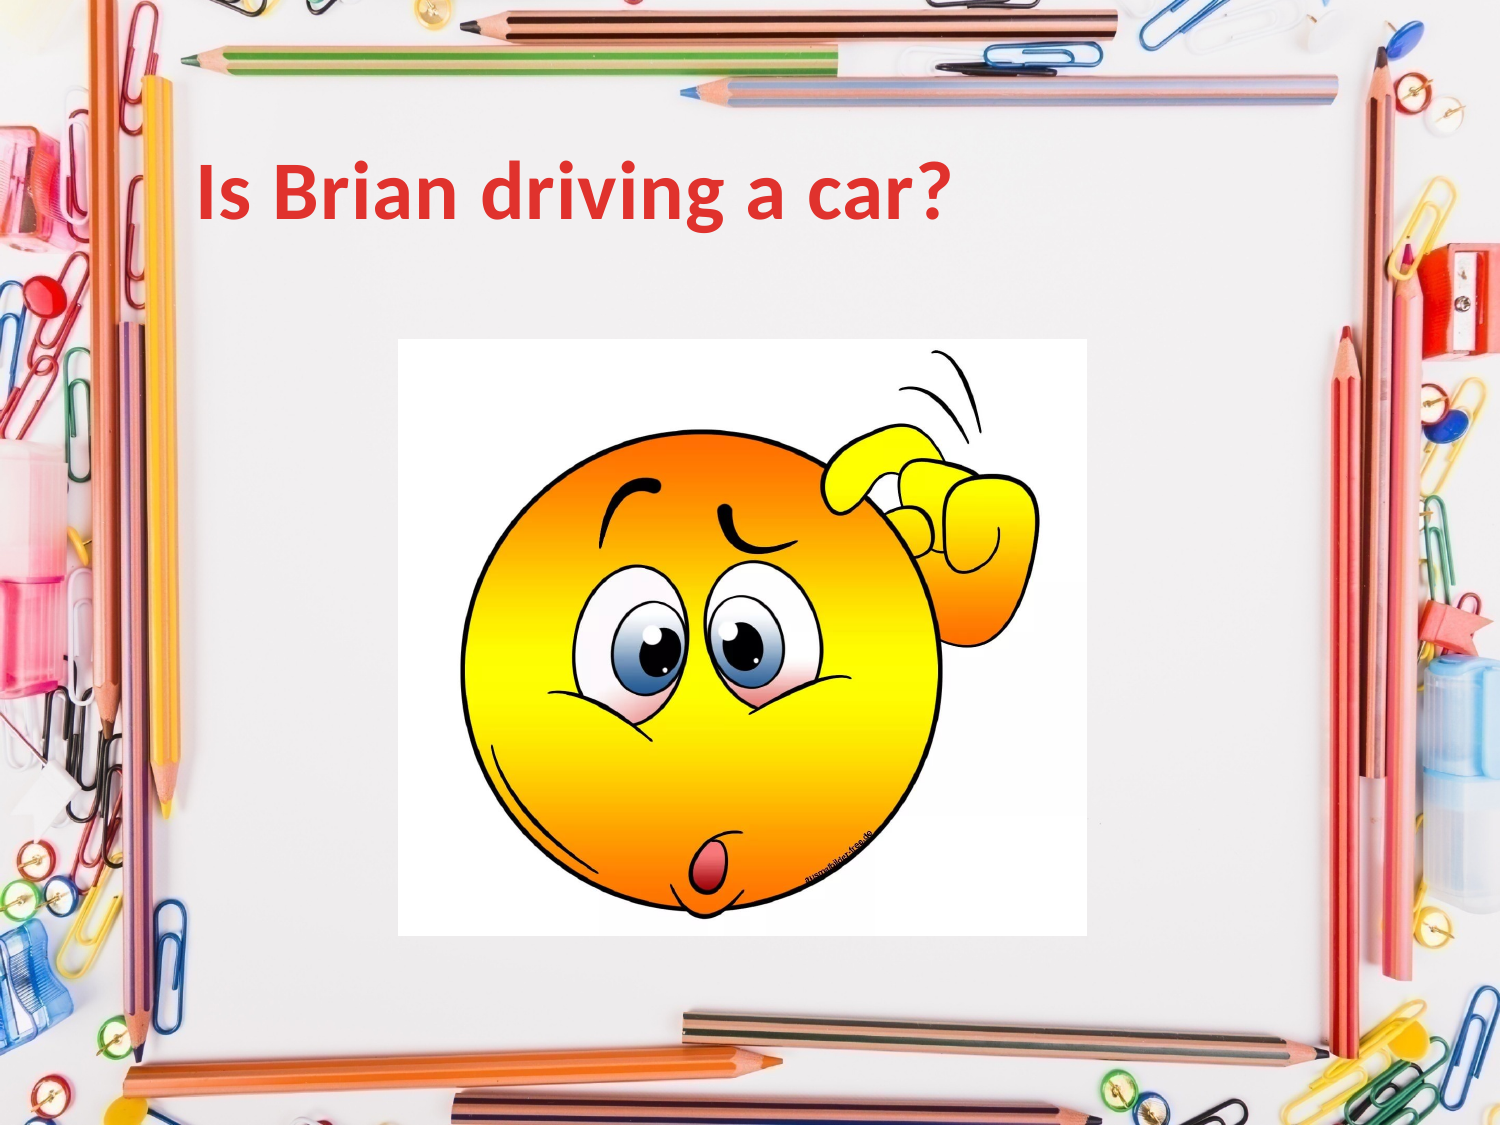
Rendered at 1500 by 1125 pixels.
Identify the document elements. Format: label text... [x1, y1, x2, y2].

picture [0, 0, 1500, 1125]
text_box Is Brian driving a car? [180, 128, 971, 244]
